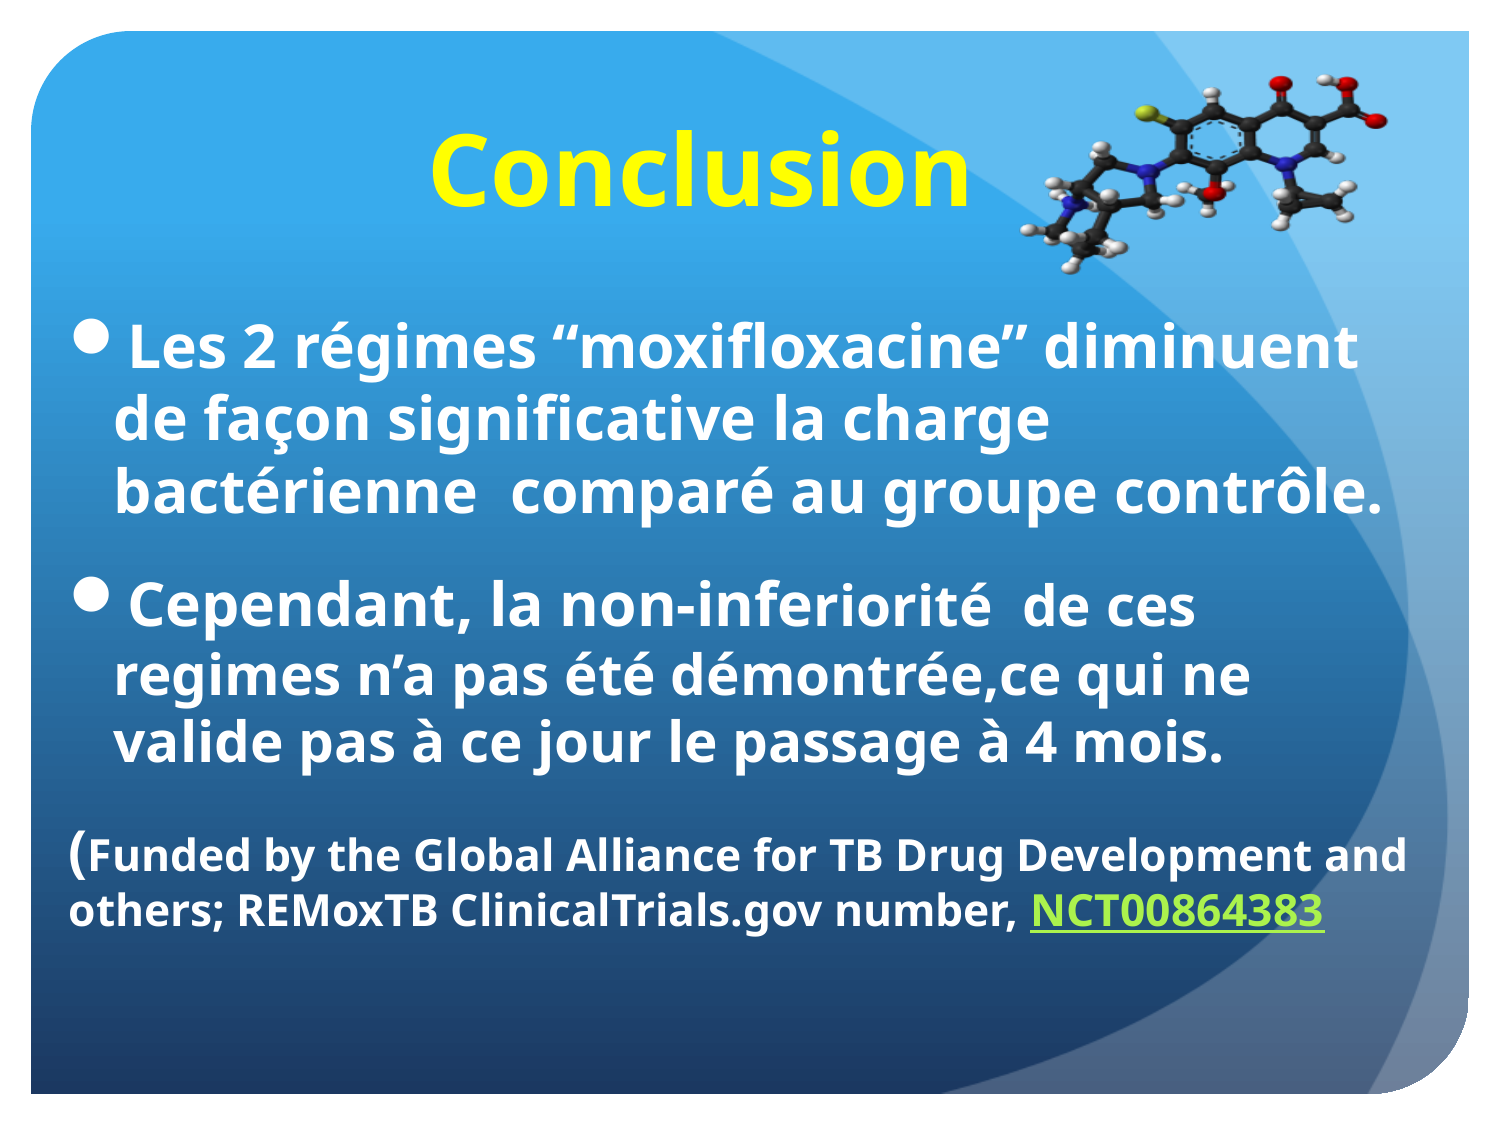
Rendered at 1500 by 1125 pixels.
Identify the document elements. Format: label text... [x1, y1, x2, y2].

list Les 2 régimes “moxifloxacine” diminuent de façon significative la charge bactérienne comparé au groupe contrôle. Cependant, la non-inferiorité de ces regimes n’a pas été démontrée,ce qui ne valide pas à ce jour le passage à 4 mois. (Funded by the Global Alliance for TB Drug Development and others; REMoxTB ClinicalTrials.gov number, NCT00864383 [53, 299, 1440, 991]
title Conclusion [412, 62, 1002, 234]
picture [24, 30, 1473, 1094]
